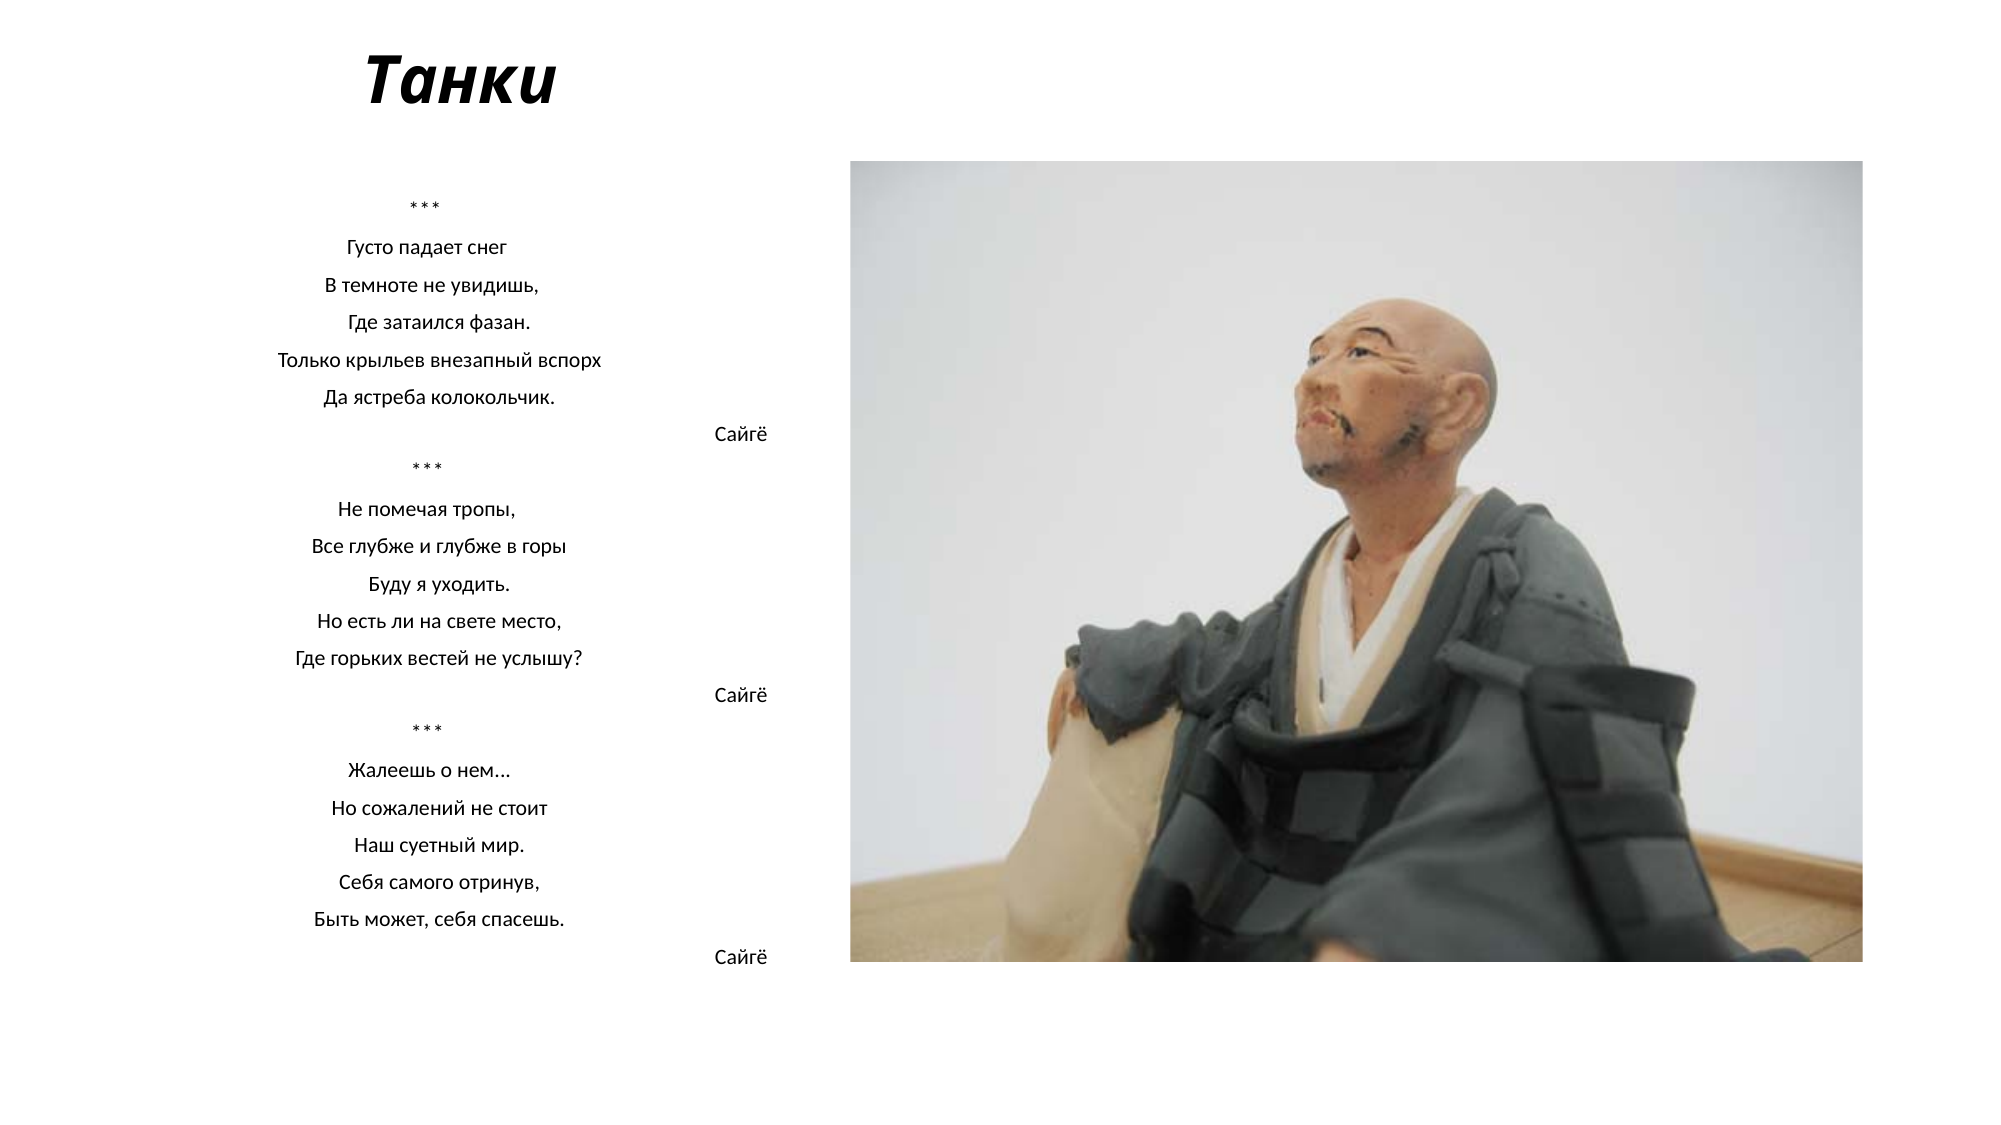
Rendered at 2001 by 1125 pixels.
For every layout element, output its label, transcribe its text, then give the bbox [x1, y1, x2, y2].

list *** Густо падает снег В темноте не увидишь, Где затаился фазан. Только крыльев внезапный вспорх Да ястреба колокольчик. Сайгё *** Не помечая тропы, Все глубже и глубже в горы Буду я уходить. Но есть ли на свете место, Где горьких вестей не услышу? Сайгё *** Жалеешь о нем... Но сожалений не стоит Наш суетный мир. Себя самого отринув, Быть может, себя спасешь. Сайгё [71, 191, 783, 982]
title Танки [137, 0, 783, 126]
picture [850, 161, 1863, 962]
